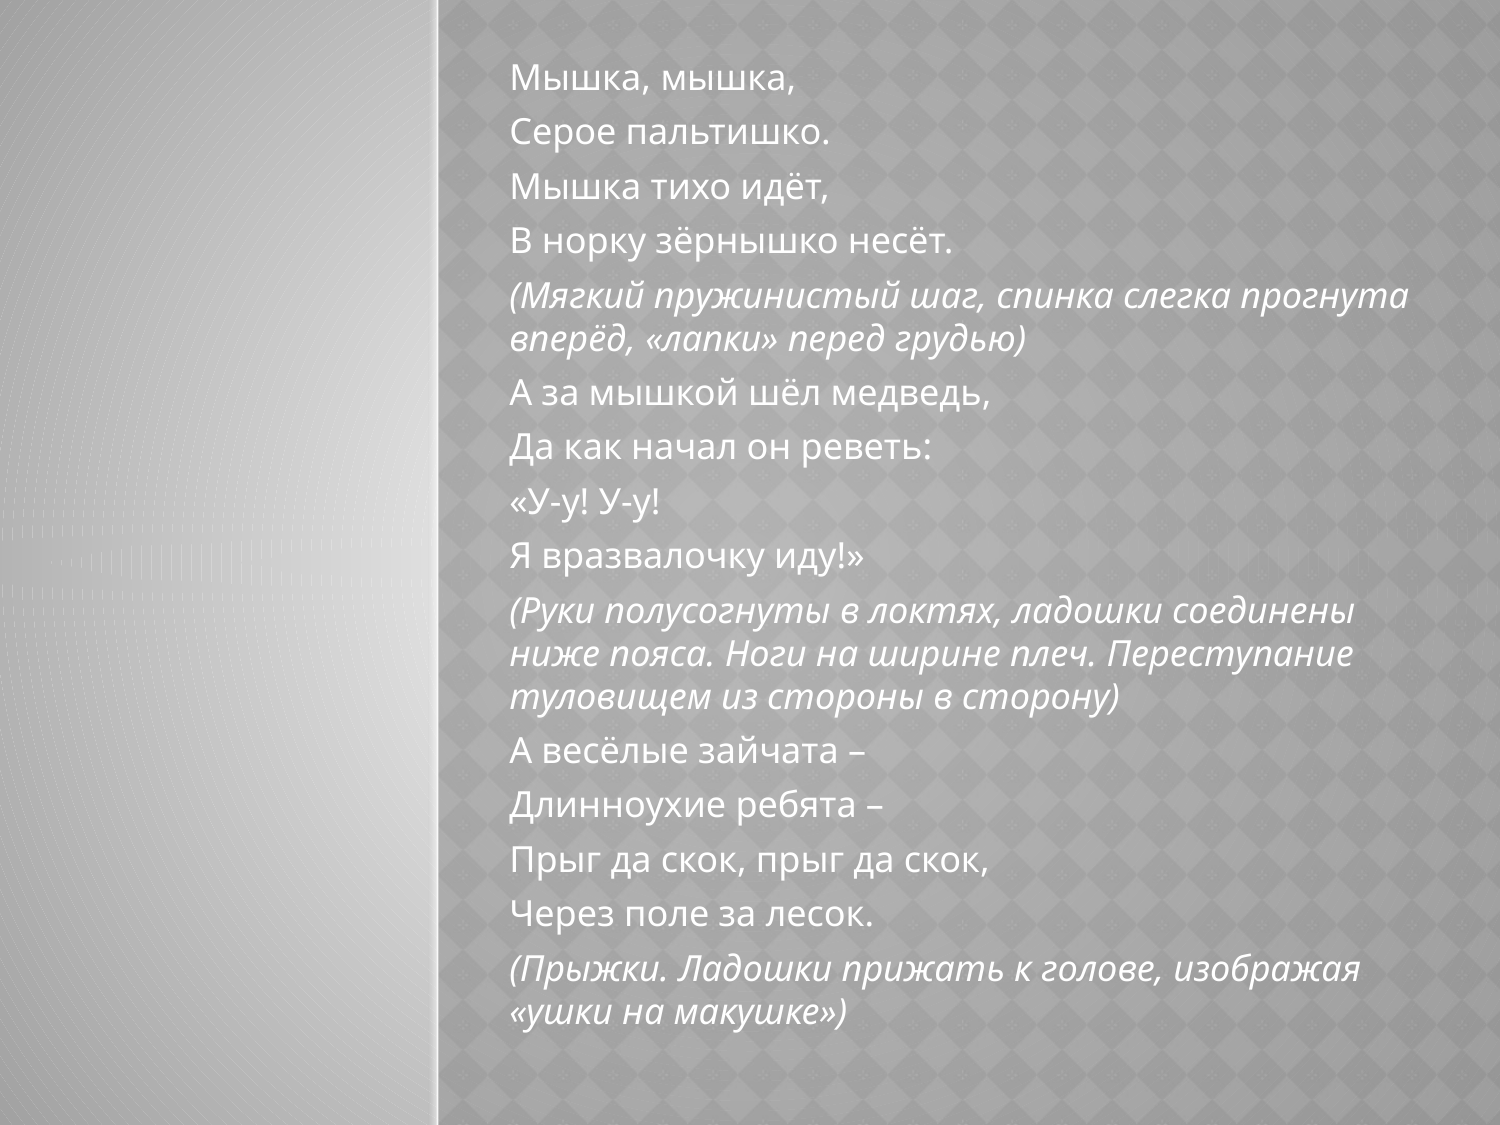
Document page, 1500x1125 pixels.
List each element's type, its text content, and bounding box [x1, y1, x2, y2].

subtitle Мышка, мышка, Серое пальтишко. Мышка тихо идёт, В норку зёрнышко несёт. (Мягкий пружинистый шаг, спинка слегка прогнута вперёд, «лапки» перед грудью) А за мышкой шёл медведь, Да как начал он реветь: «У-у! У-у! Я вразвалочку иду!» (Руки полусогнуты в локтях, ладошки соединены ниже пояса. Ноги на ширине плеч. Переступание туловищем из стороны в сторону) А весёлые зайчата – Длинноухие ребята – Прыг да скок, прыг да скок, Через поле за лесок. (Прыжки. Ладошки прижать к голове, изображая «ушки на макушке») [501, 54, 1436, 1035]
